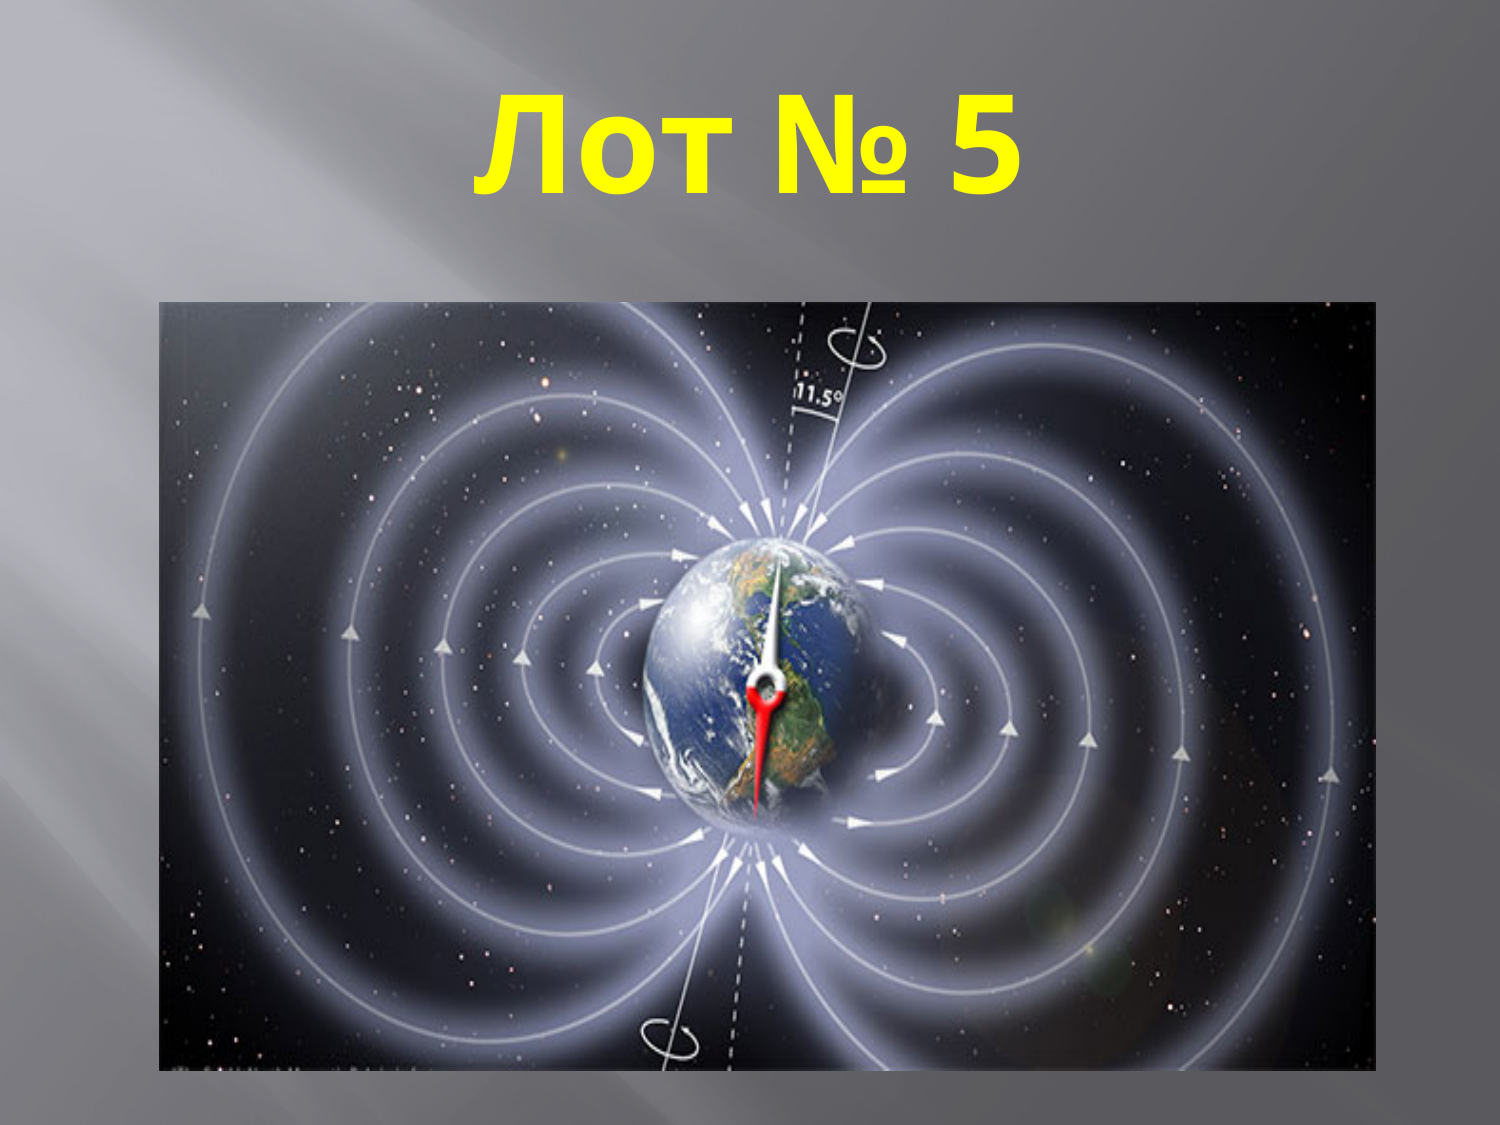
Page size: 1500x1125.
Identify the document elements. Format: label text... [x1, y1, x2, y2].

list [159, 302, 1377, 1071]
title Лот № 5 [75, 45, 1425, 233]
